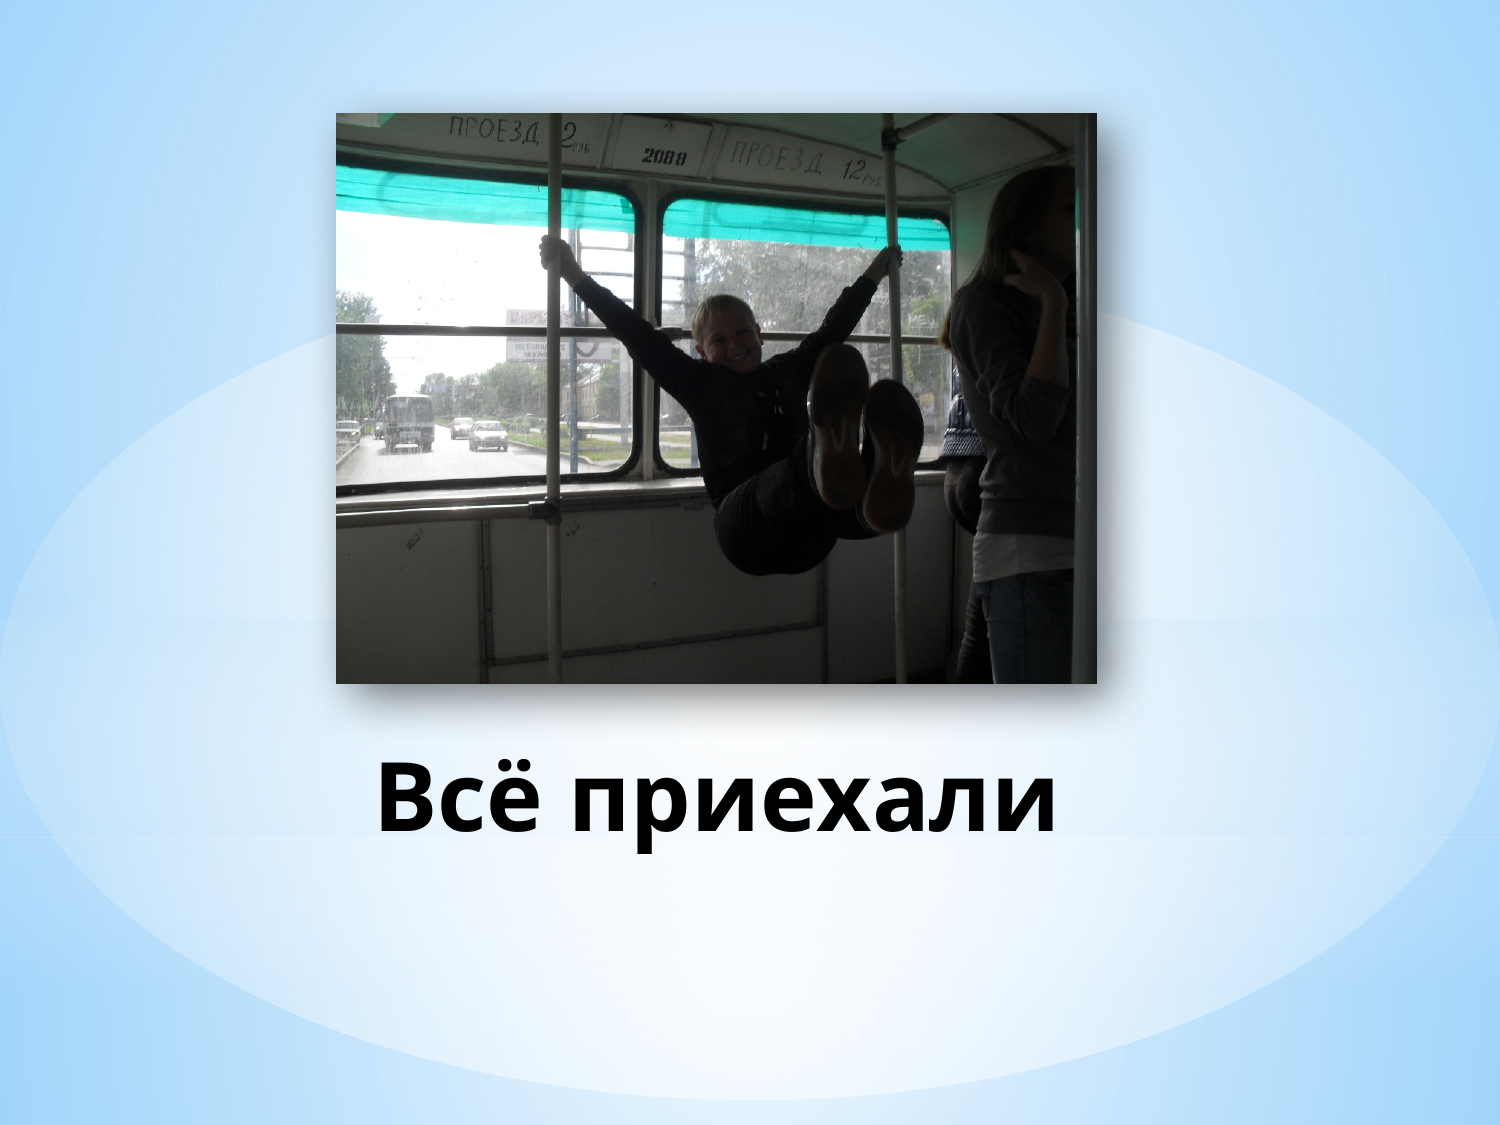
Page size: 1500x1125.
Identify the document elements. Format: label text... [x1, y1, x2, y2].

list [336, 113, 1098, 685]
title Всё приехали [183, 727, 1252, 916]
